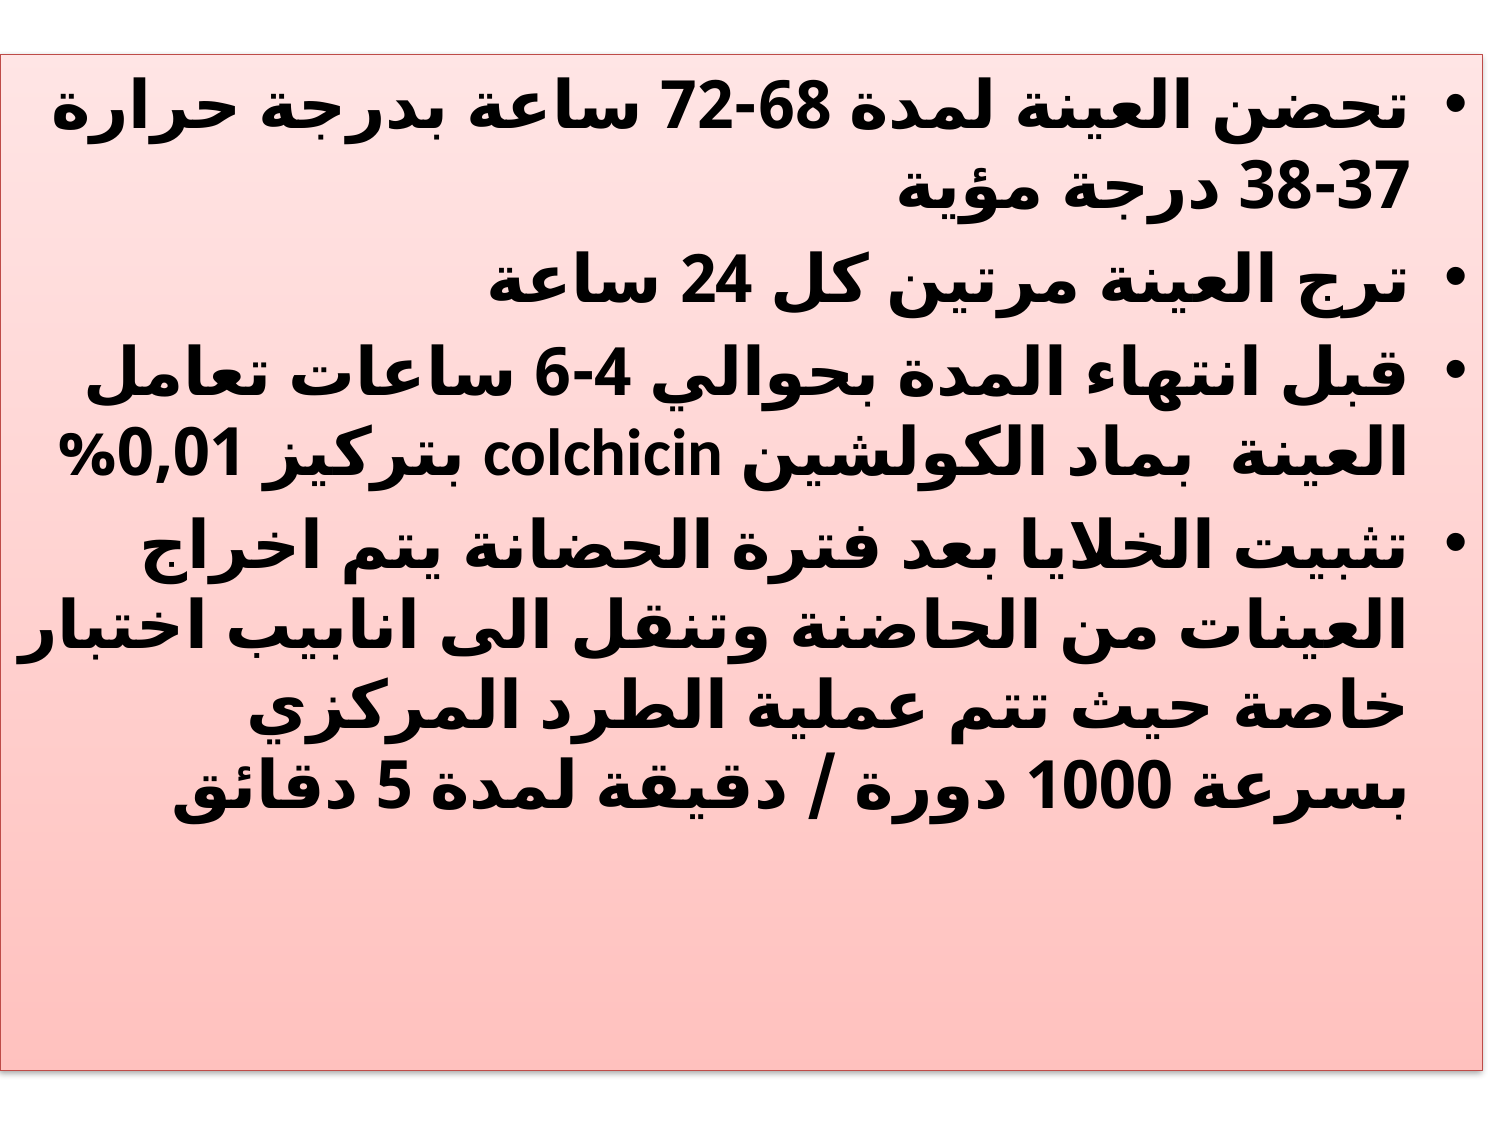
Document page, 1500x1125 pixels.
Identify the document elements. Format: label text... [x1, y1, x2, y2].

list تحضن العينة لمدة 68-72 ساعة بدرجة حرارة 37-38 درجة مؤية ترج العينة مرتين كل 24 ساعة قبل انتهاء المدة بحوالي 4-6 ساعات تعامل العينة بماد الكولشين colchicin بتركيز 0,01% تثبيت الخلايا بعد فترة الحضانة يتم اخراج العينات من الحاضنة وتنقل الى انابيب اختبار خاصة حيث تتم عملية الطرد المركزي بسرعة 1000 دورة / دقيقة لمدة 5 دقائق [0, 54, 1483, 1071]
